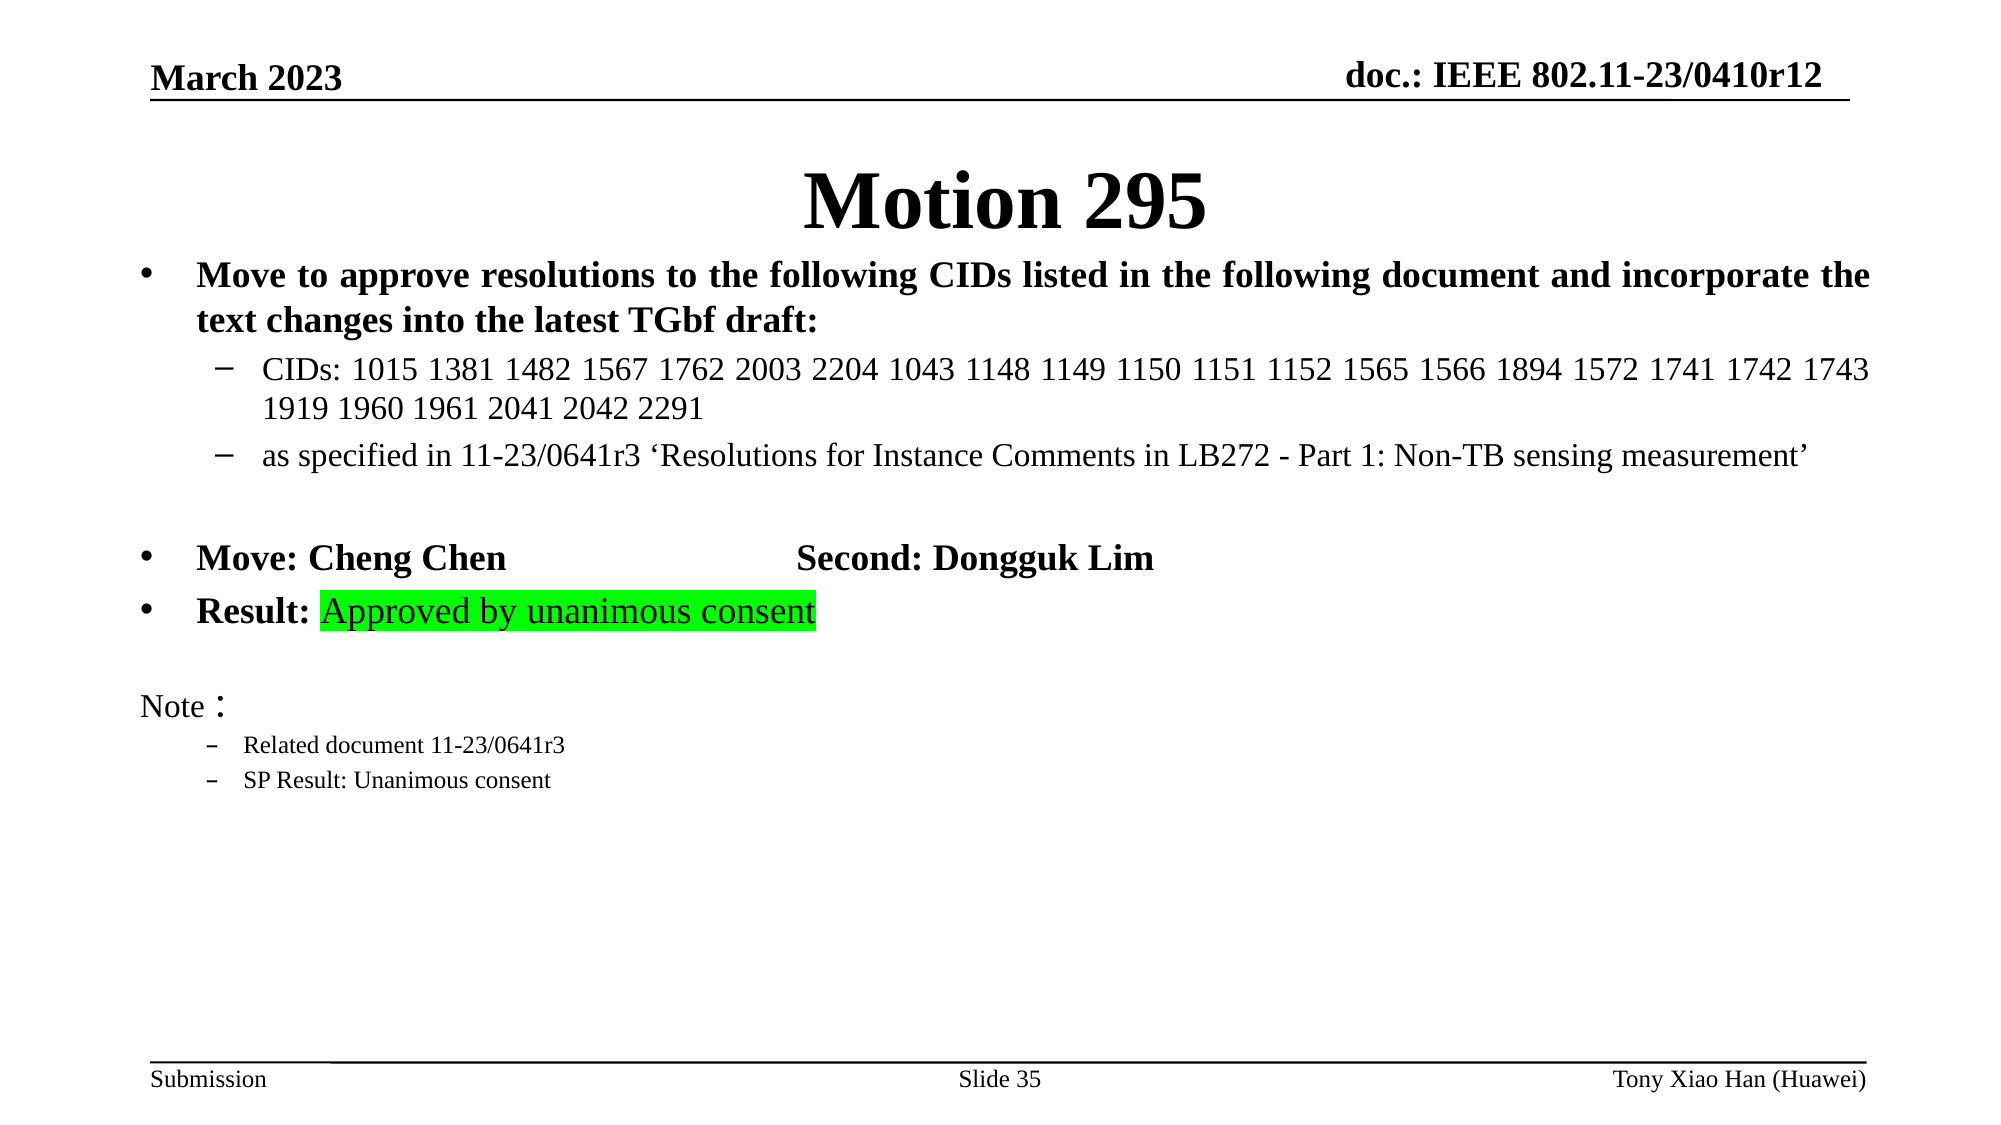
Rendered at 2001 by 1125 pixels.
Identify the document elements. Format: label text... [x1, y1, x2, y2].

text_box Move to approve resolutions to the following CIDs listed in the following document and incorporate the text changes into the latest TGbf draft: CIDs: 1015 1381 1482 1567 1762 2003 2204 1043 1148 1149 1150 1151 1152 1565 1566 1894 1572 1741 1742 1743 1919 1960 1961 2041 2042 2291 as specified in 11-23/0641r3 ‘Resolutions for Instance Comments in LB272 - Part 1: Non-TB sensing measurement’ Move: Cheng Chen Second: Dongguk Lim Result: Approved by unanimous consent Note： Related document 11-23/0641r3 SP Result: Unanimous consent [125, 212, 1888, 900]
text_box Motion 295 [368, 137, 1644, 212]
